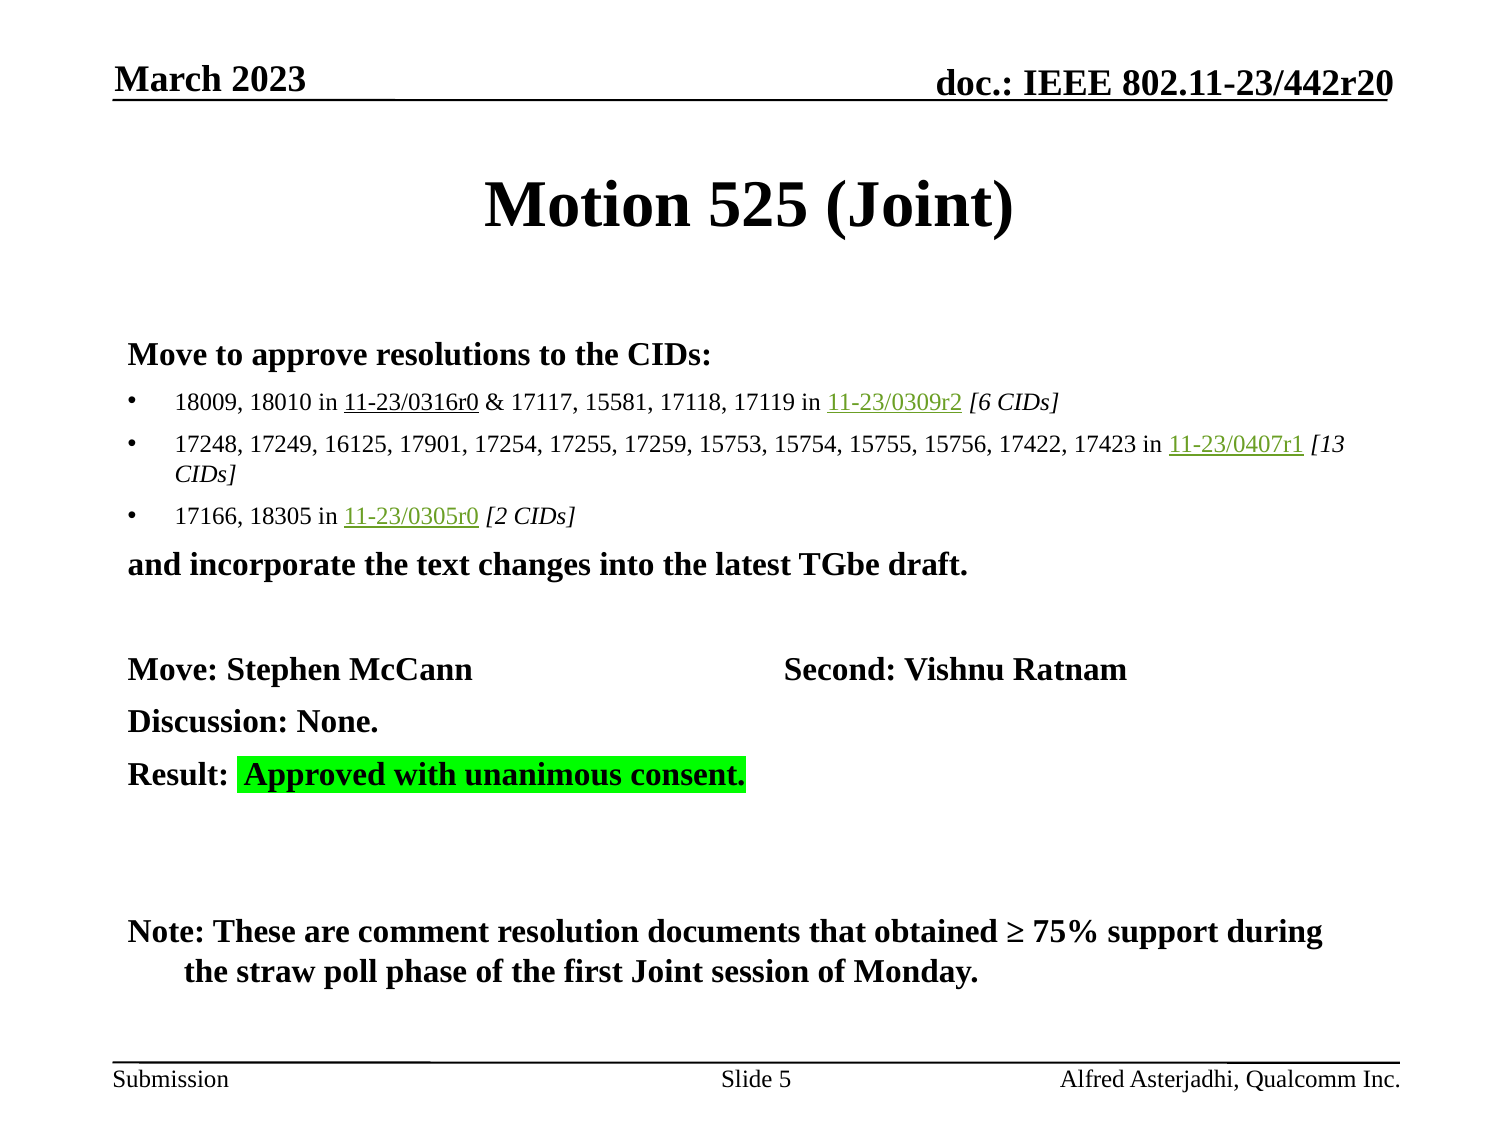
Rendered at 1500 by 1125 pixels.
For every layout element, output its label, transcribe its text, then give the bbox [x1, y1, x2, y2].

list Move to approve resolutions to the CIDs: 18009, 18010 in 11-23/0316r0 & 17117, 15581, 17118, 17119 in 11-23/0309r2 [6 CIDs] 17248, 17249, 16125, 17901, 17254, 17255, 17259, 15753, 15754, 15755, 15756, 17422, 17423 in 11-23/0407r1 [13 CIDs] 17166, 18305 in 11-23/0305r0 [2 CIDs] and incorporate the text changes into the latest TGbe draft. Move: Stephen McCann Second: Vishnu Ratnam Discussion: None. Result: Approved with unanimous consent. Note: These are comment resolution documents that obtained ≥ 75% support during the straw poll phase of the first Joint session of Monday. [112, 324, 1388, 1000]
footer Alfred Asterjadhi, Qualcomm Inc. [878, 1061, 1402, 1093]
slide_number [114, 54, 423, 100]
slide_number Slide 5 [712, 1061, 800, 1123]
title Motion 525 (Joint) [112, 112, 1388, 288]
